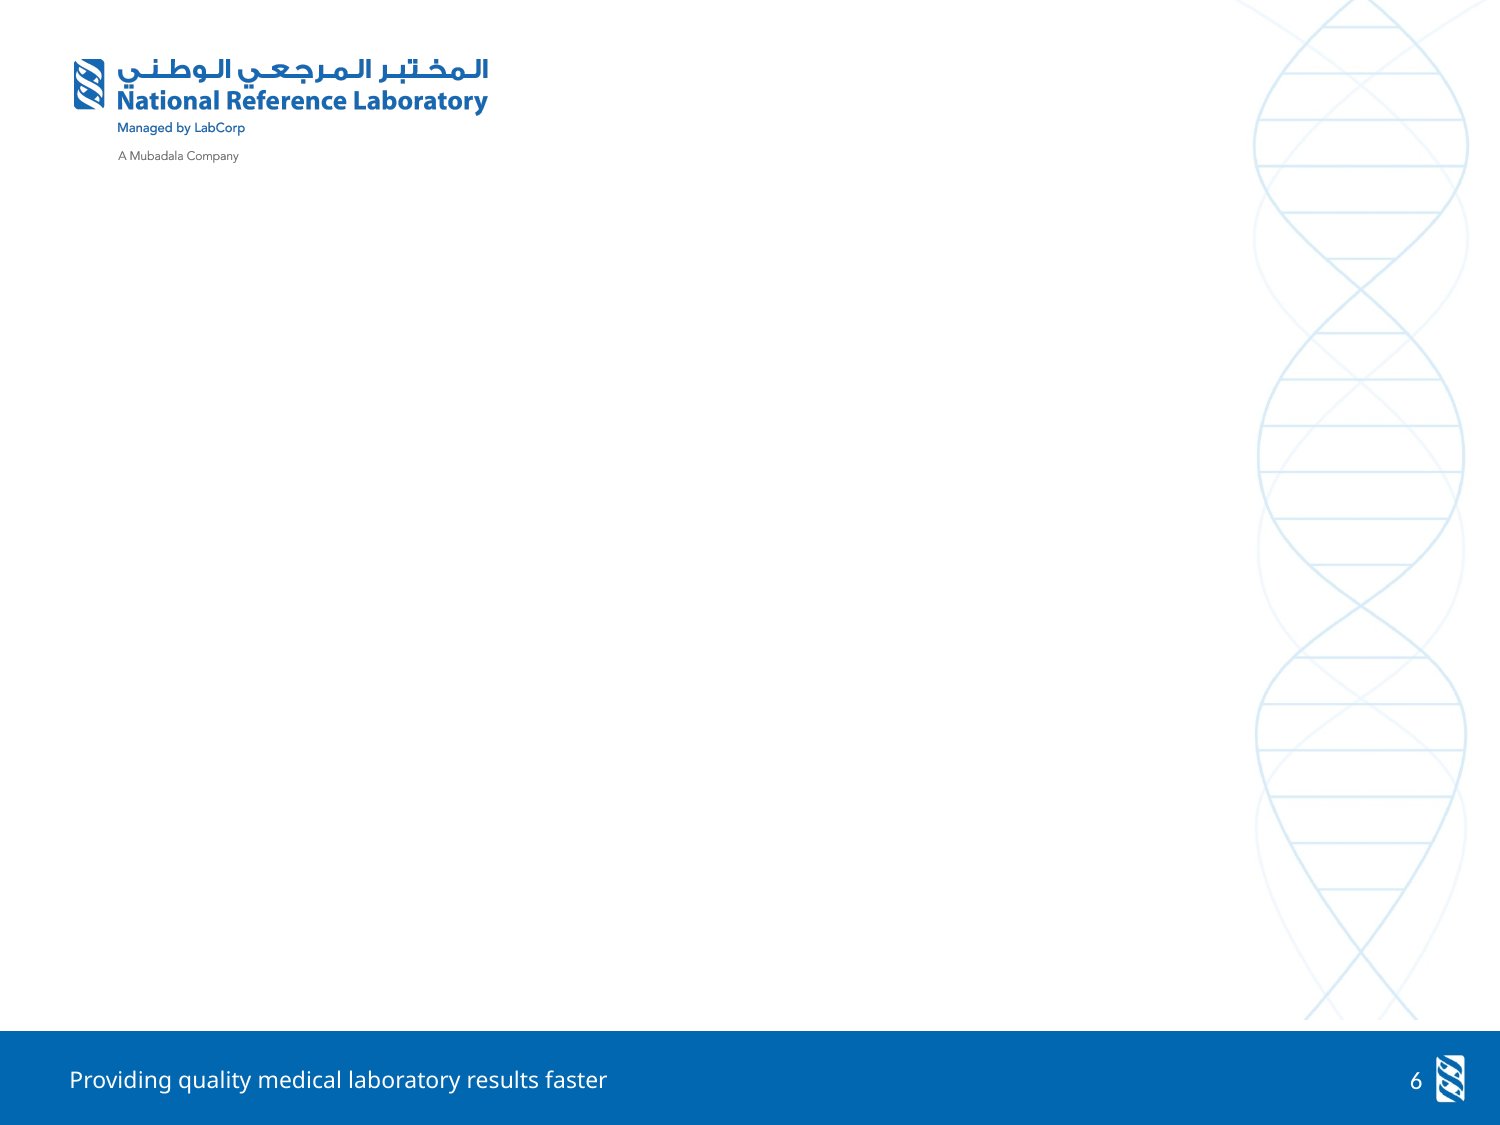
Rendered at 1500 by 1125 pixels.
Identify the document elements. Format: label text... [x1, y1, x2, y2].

picture [1221, 0, 1500, 1020]
picture [0, 1031, 1500, 1125]
slide_number 6 [1087, 1050, 1438, 1110]
picture [74, 59, 488, 163]
